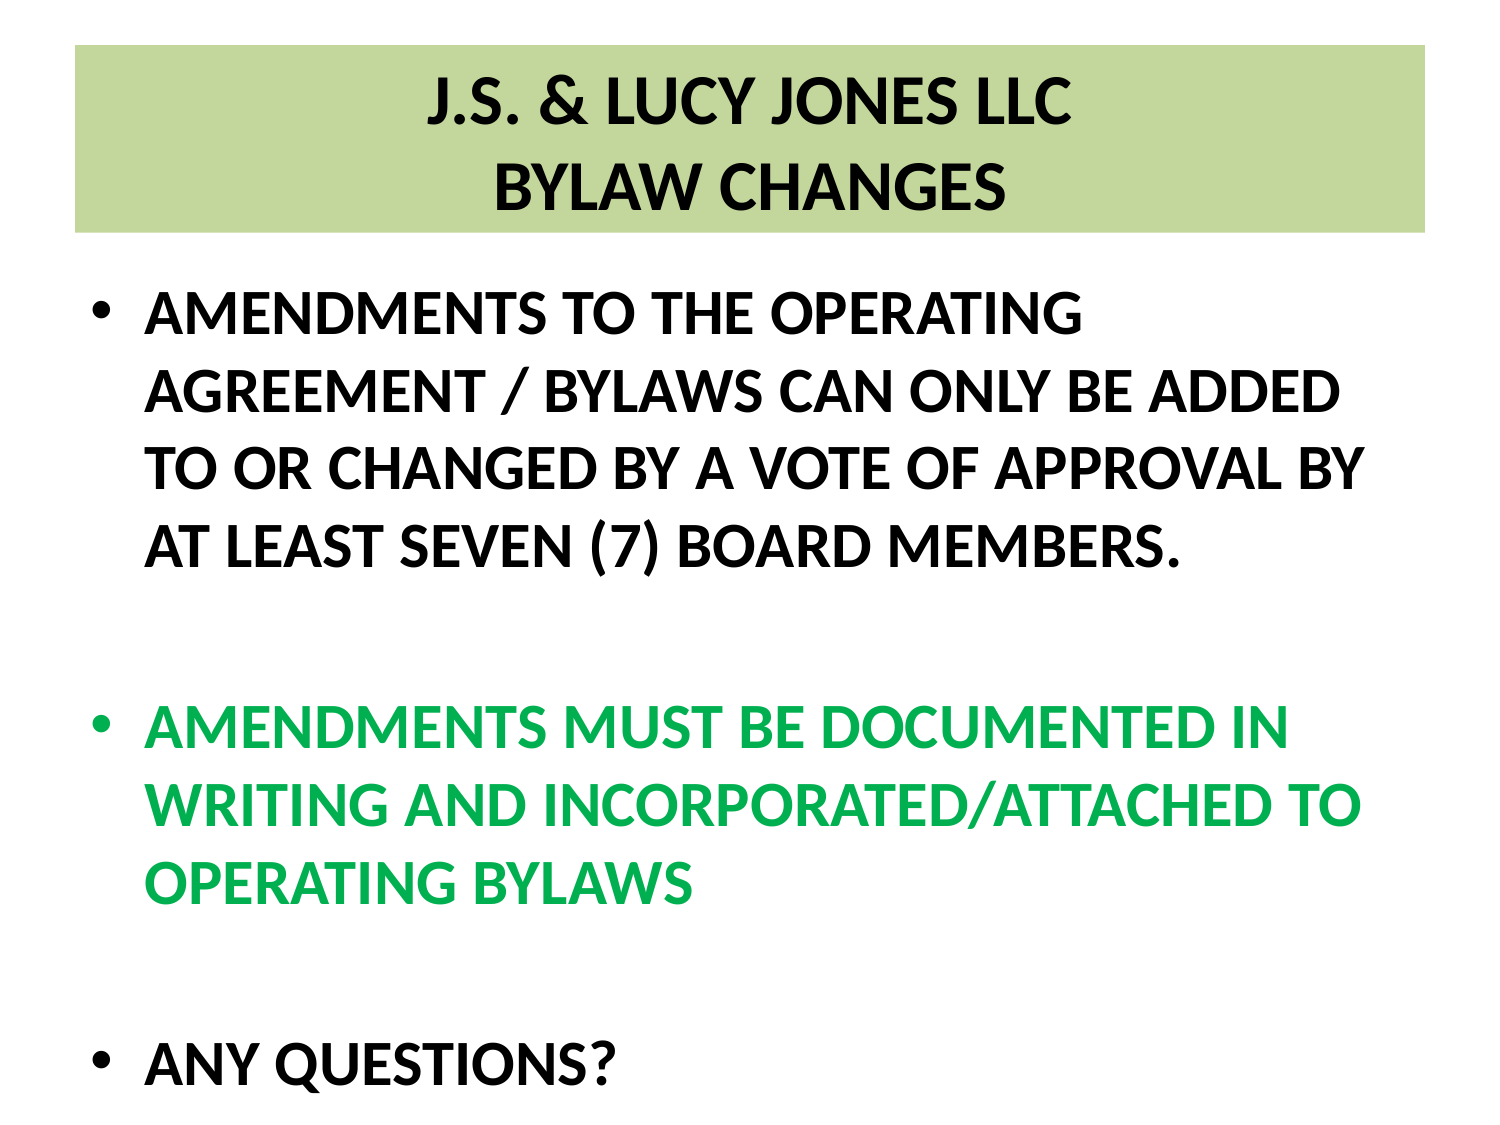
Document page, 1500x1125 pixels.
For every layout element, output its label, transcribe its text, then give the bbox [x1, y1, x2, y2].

list AMENDMENTS TO THE OPERATING AGREEMENT / BYLAWS CAN ONLY BE ADDED TO OR CHANGED BY A VOTE OF APPROVAL BY AT LEAST SEVEN (7) BOARD MEMBERS. AMENDMENTS MUST BE DOCUMENTED IN WRITING AND INCORPORATED/ATTACHED TO OPERATING BYLAWS ANY QUESTIONS? [75, 262, 1425, 1113]
title J.S. & LUCY JONES LLC BYLAW CHANGES [75, 45, 1425, 233]
